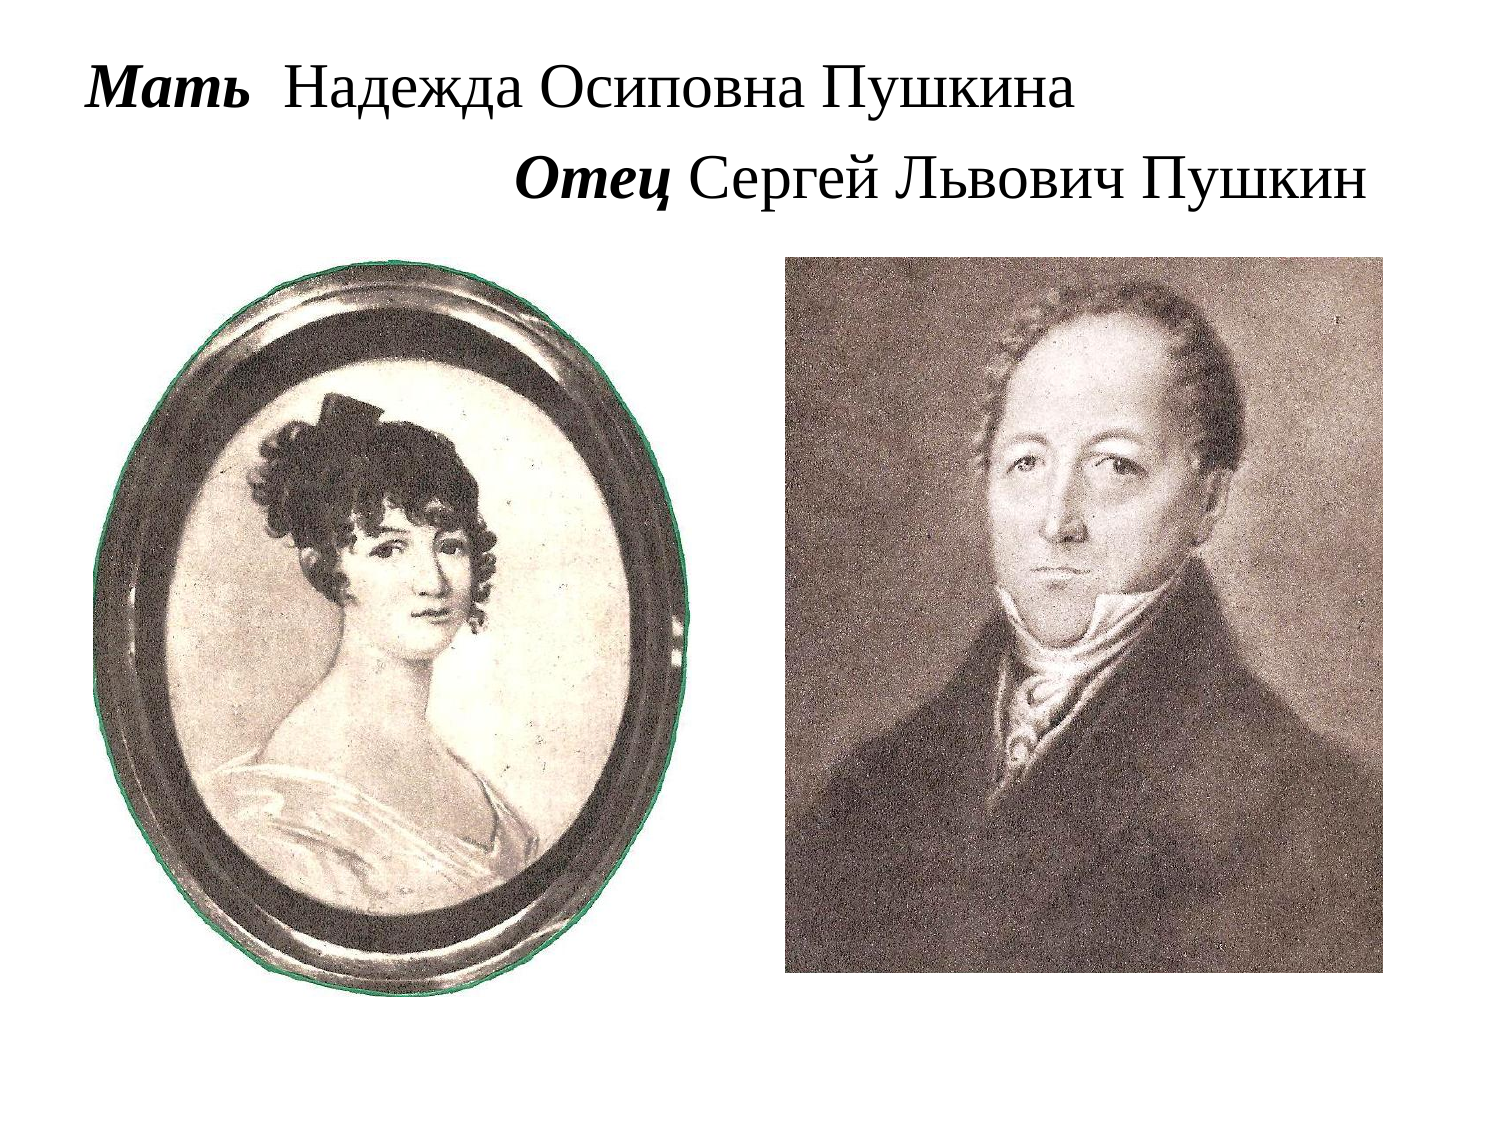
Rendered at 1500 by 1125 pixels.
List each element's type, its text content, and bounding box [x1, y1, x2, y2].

title Мать Надежда Осиповна Пушкина Отец Сергей Львович Пушкин [70, 35, 1421, 223]
picture [784, 257, 1383, 973]
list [93, 257, 692, 997]
